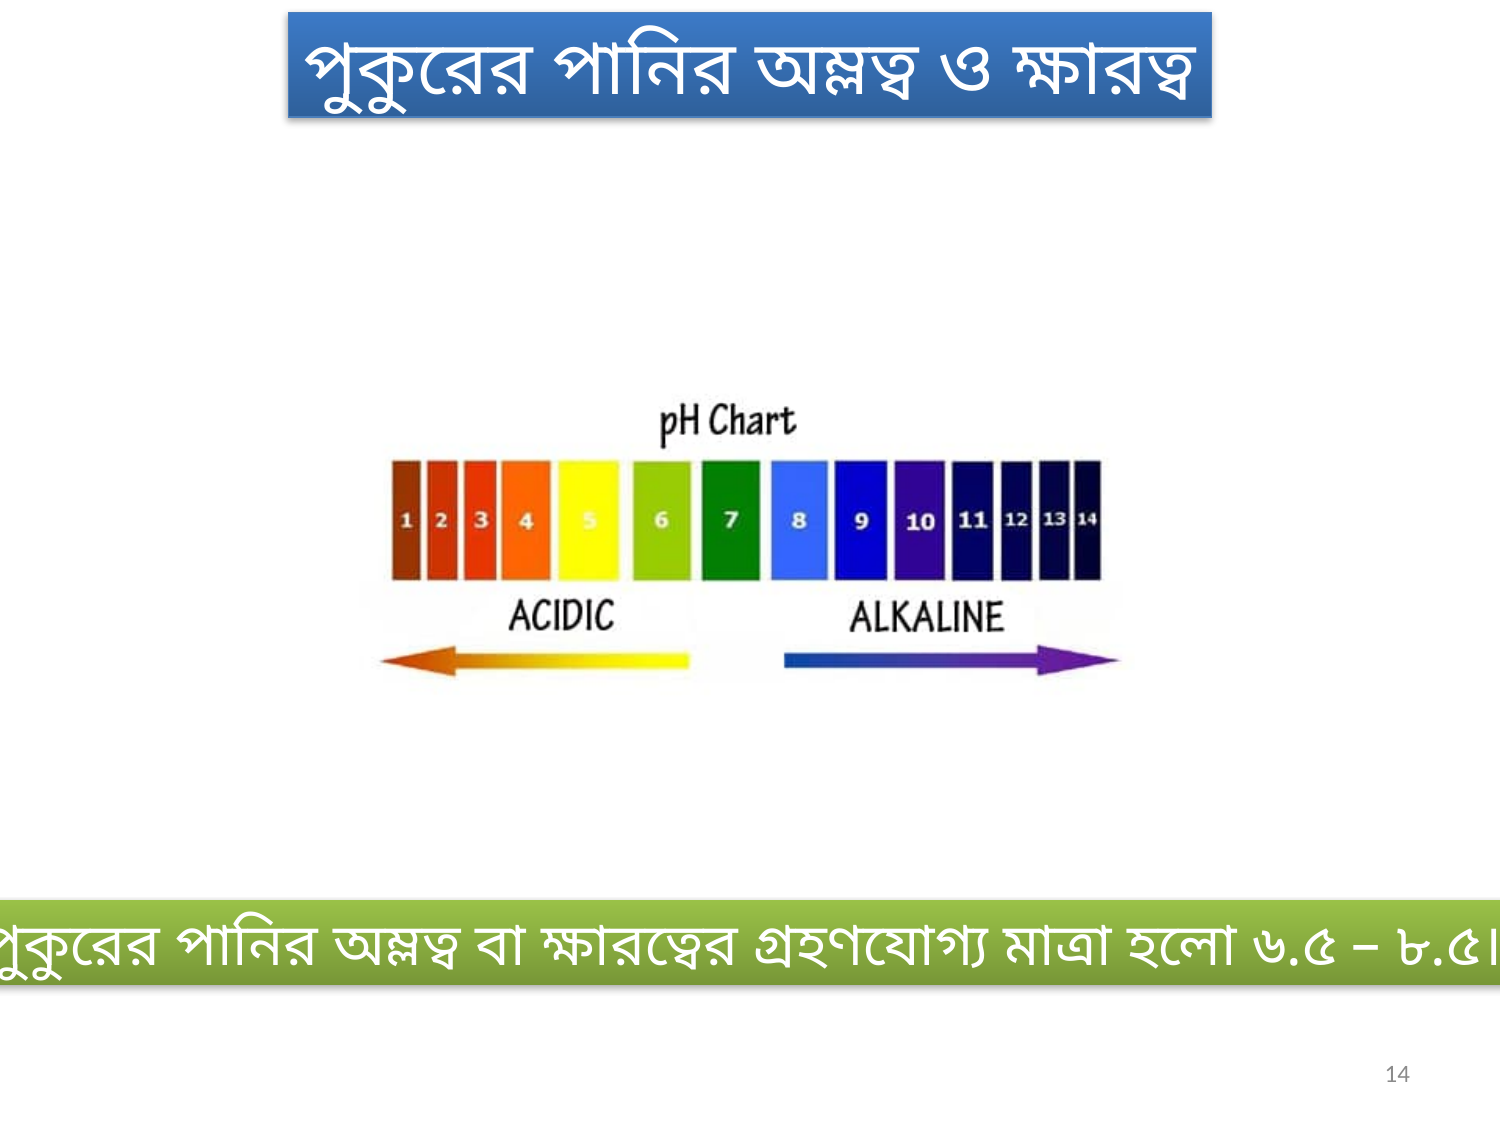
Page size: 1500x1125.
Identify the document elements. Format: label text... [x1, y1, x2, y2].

picture [359, 344, 1141, 781]
text_box পুকুরের পানির অম্লত্ব বা ক্ষারত্বের গ্রহণযোগ্য মাত্রা হলো ৬.৫ – ৮.৫। [0, 900, 1500, 985]
text_box পুকুরের পানির অম্লত্ব ও ক্ষারত্ব [288, 12, 1212, 118]
slide_number 14 [1074, 1042, 1425, 1103]
